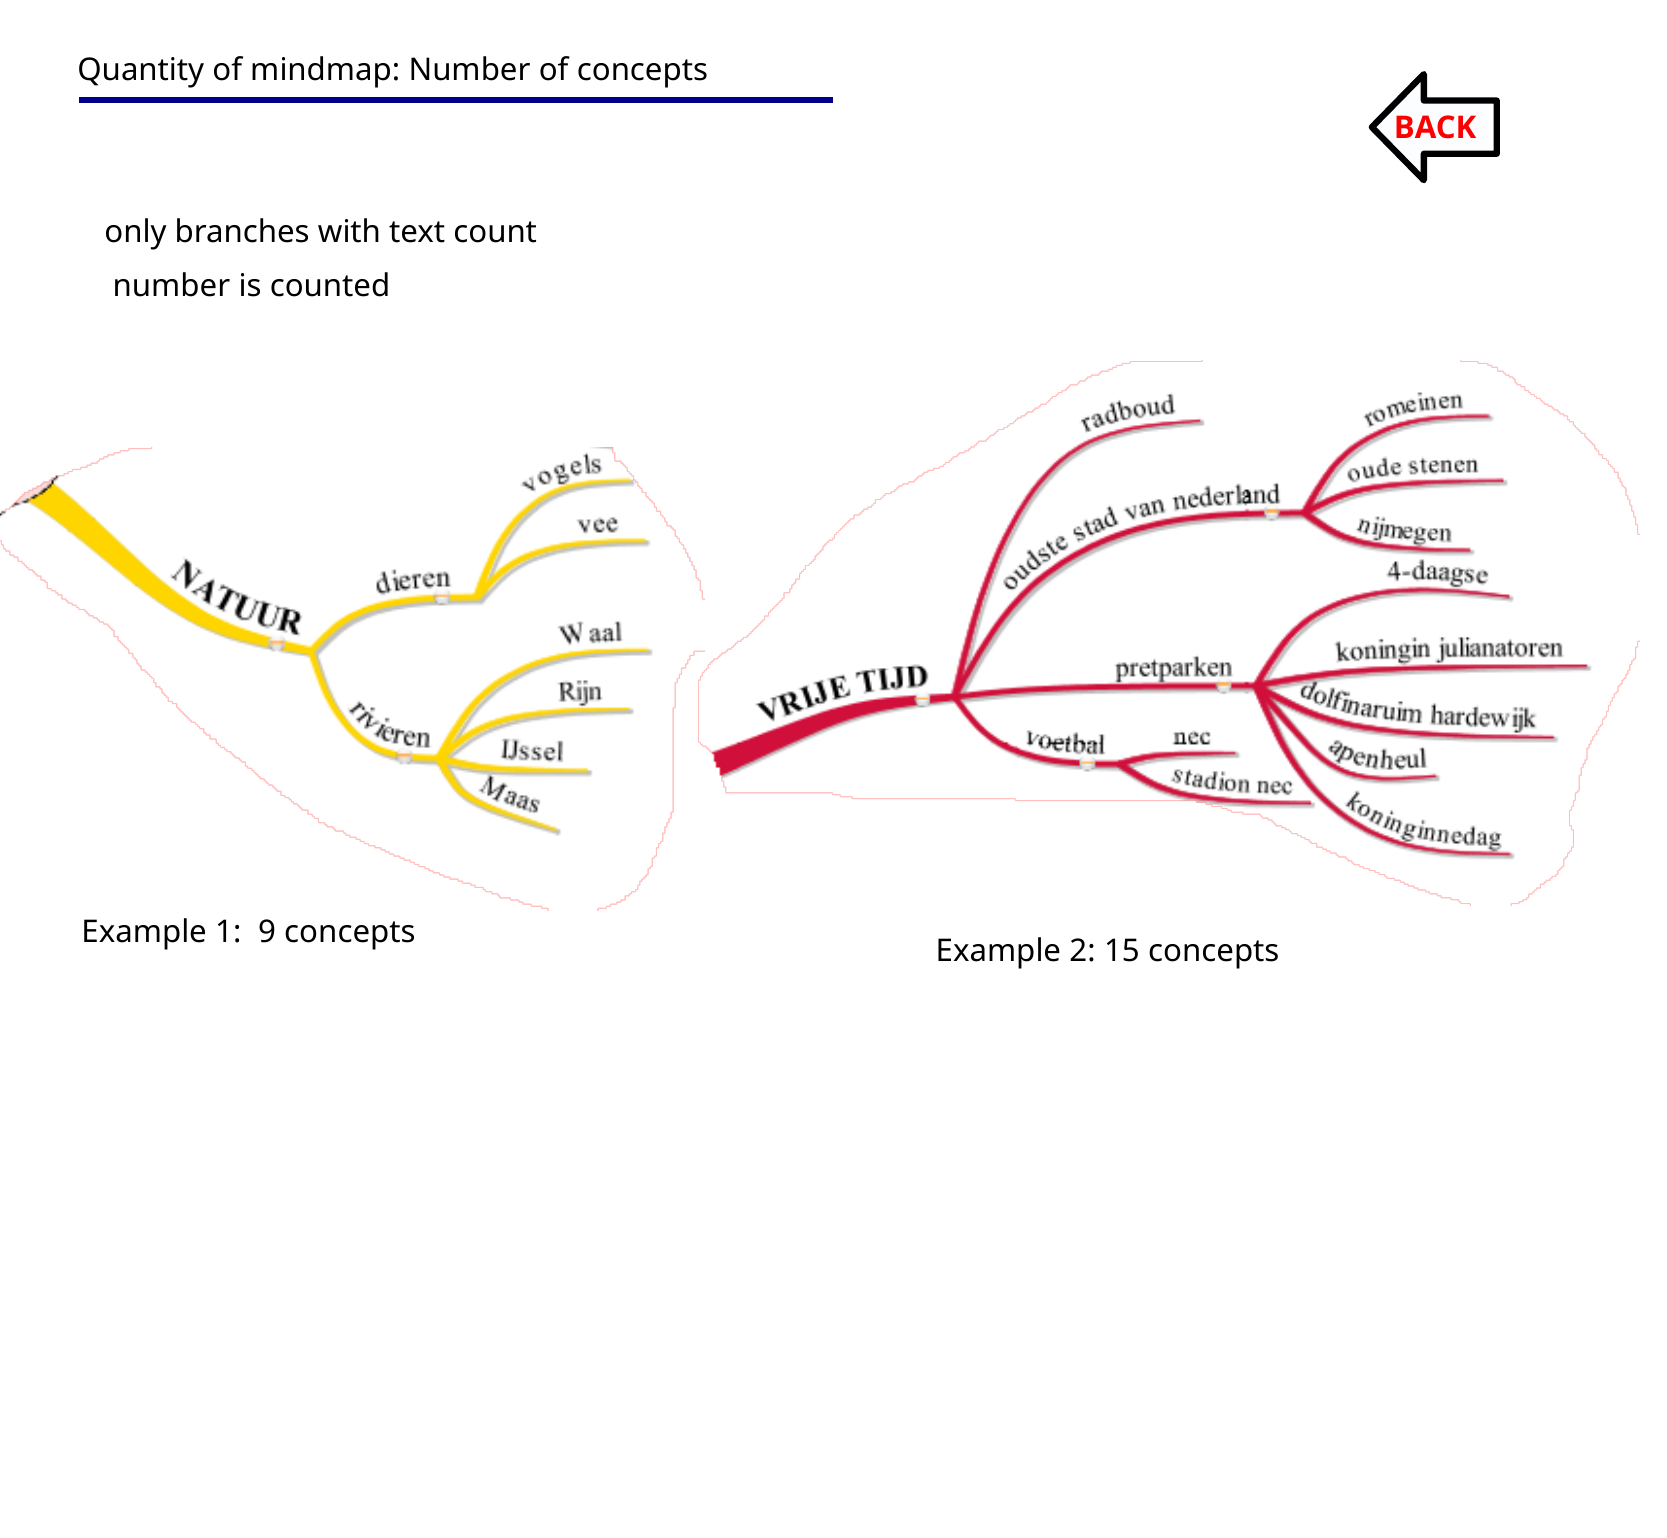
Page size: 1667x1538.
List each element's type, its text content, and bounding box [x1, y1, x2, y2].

text_box Example 2: 15 concepts [920, 922, 1392, 976]
picture [0, 360, 1640, 911]
text_box number is counted [97, 258, 490, 311]
text_box Quantity of mindmap: Number of concepts [62, 41, 901, 94]
text_box only branches with text count [89, 204, 673, 257]
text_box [1371, 73, 1534, 181]
text_box Example 1: 9 concepts [66, 918, 525, 957]
